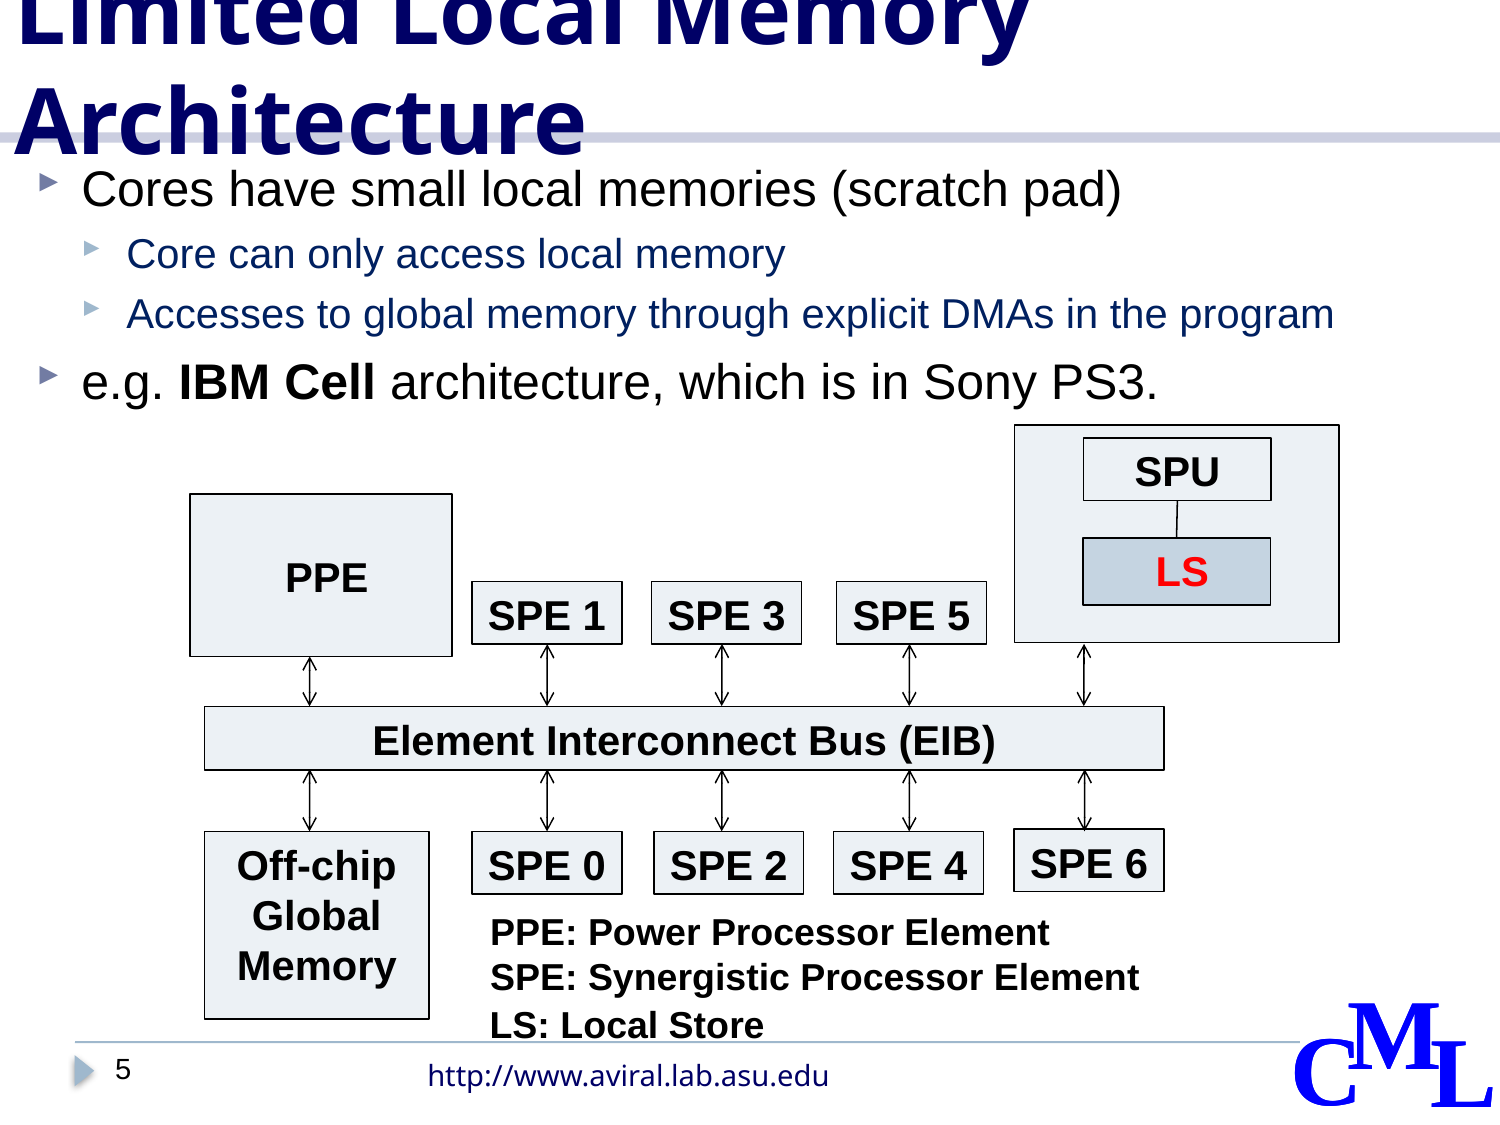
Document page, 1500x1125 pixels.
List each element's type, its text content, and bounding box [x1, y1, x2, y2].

list Cores have small local memories (scratch pad) Core can only access local memory Accesses to global memory through explicit DMAs in the program e.g. IBM Cell architecture, which is in Sony PS3. [21, 149, 1460, 449]
text_box SPE 4 [833, 831, 984, 894]
text_box SPE 5 [836, 581, 987, 644]
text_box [474, 900, 1164, 1056]
text_box SPE 3 [651, 581, 802, 644]
text_box SPE 1 [471, 581, 622, 644]
text_box Limited Local Memory Architecture [0, 0, 1500, 125]
text_box Off-chip Global Memory [204, 831, 430, 1019]
text_box Element Interconnect Bus (EIB) [204, 706, 1165, 771]
text_box SPE 6 [1014, 829, 1165, 892]
slide_number 5 [100, 1042, 313, 1103]
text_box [1014, 424, 1340, 643]
text_box PPE [189, 493, 453, 657]
text_box SPE 2 [653, 831, 804, 894]
text_box SPE 0 [471, 831, 622, 894]
